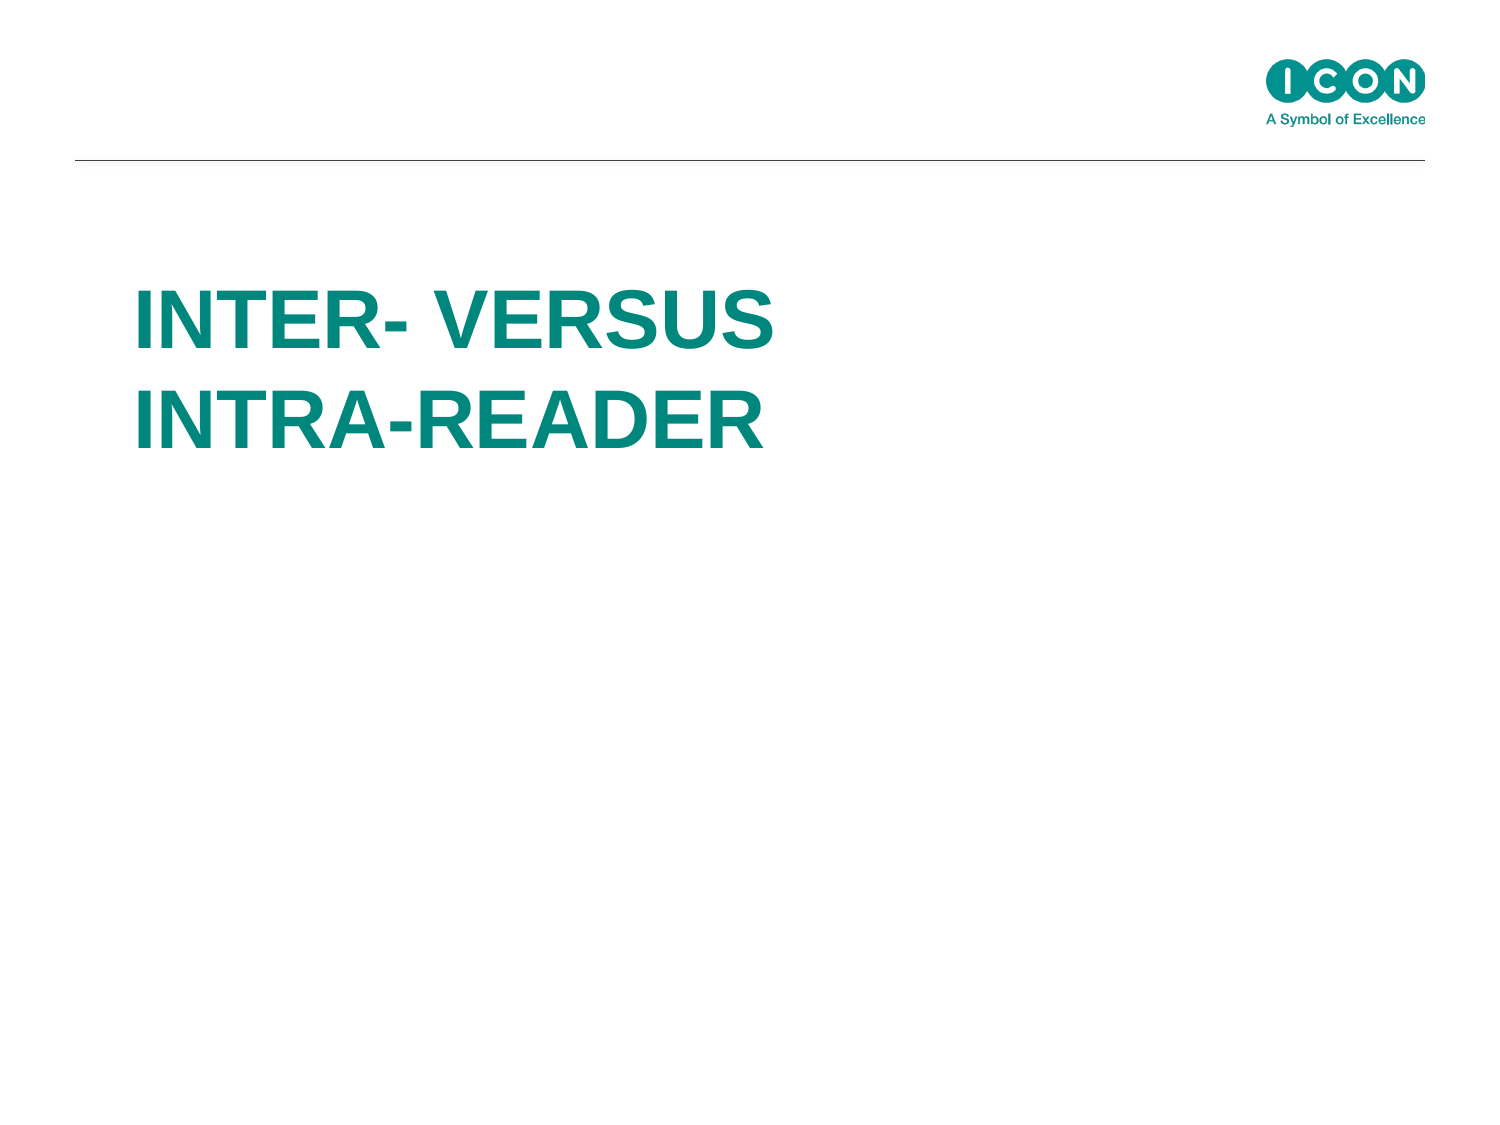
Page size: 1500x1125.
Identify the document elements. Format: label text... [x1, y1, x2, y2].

title Inter- versus intra-reader [118, 257, 1394, 481]
